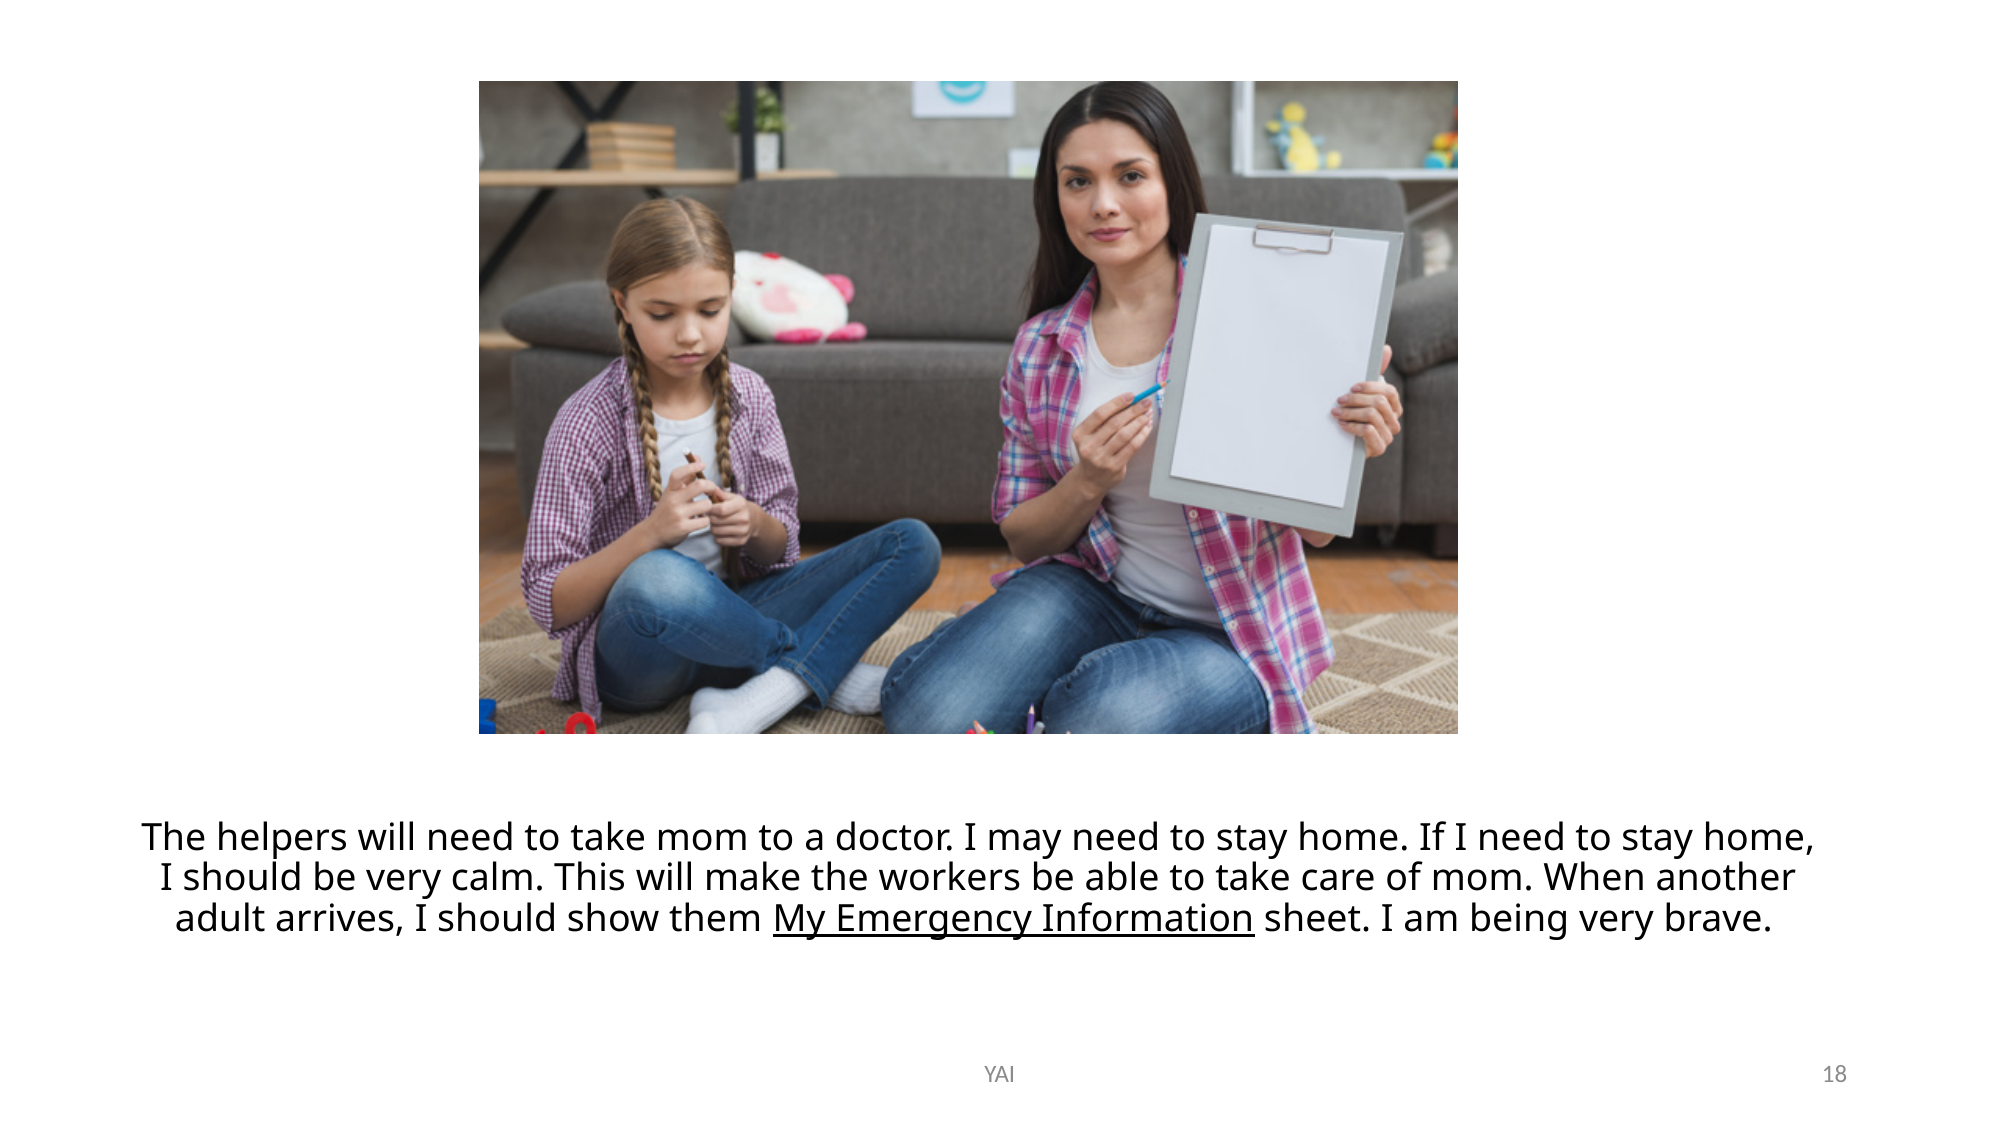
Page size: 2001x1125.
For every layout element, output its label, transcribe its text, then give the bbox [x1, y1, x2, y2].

title The helpers will need to take mom to a doctor. I may need to stay home. If I need to stay home, I should be very calm. This will make the workers be able to take care of mom. When another adult arrives, I should show them My Emergency Information sheet. I am being very brave. [116, 769, 1842, 988]
footer YAI [662, 1042, 1338, 1103]
slide_number 18 [1412, 1042, 1863, 1103]
picture [479, 81, 1458, 734]
